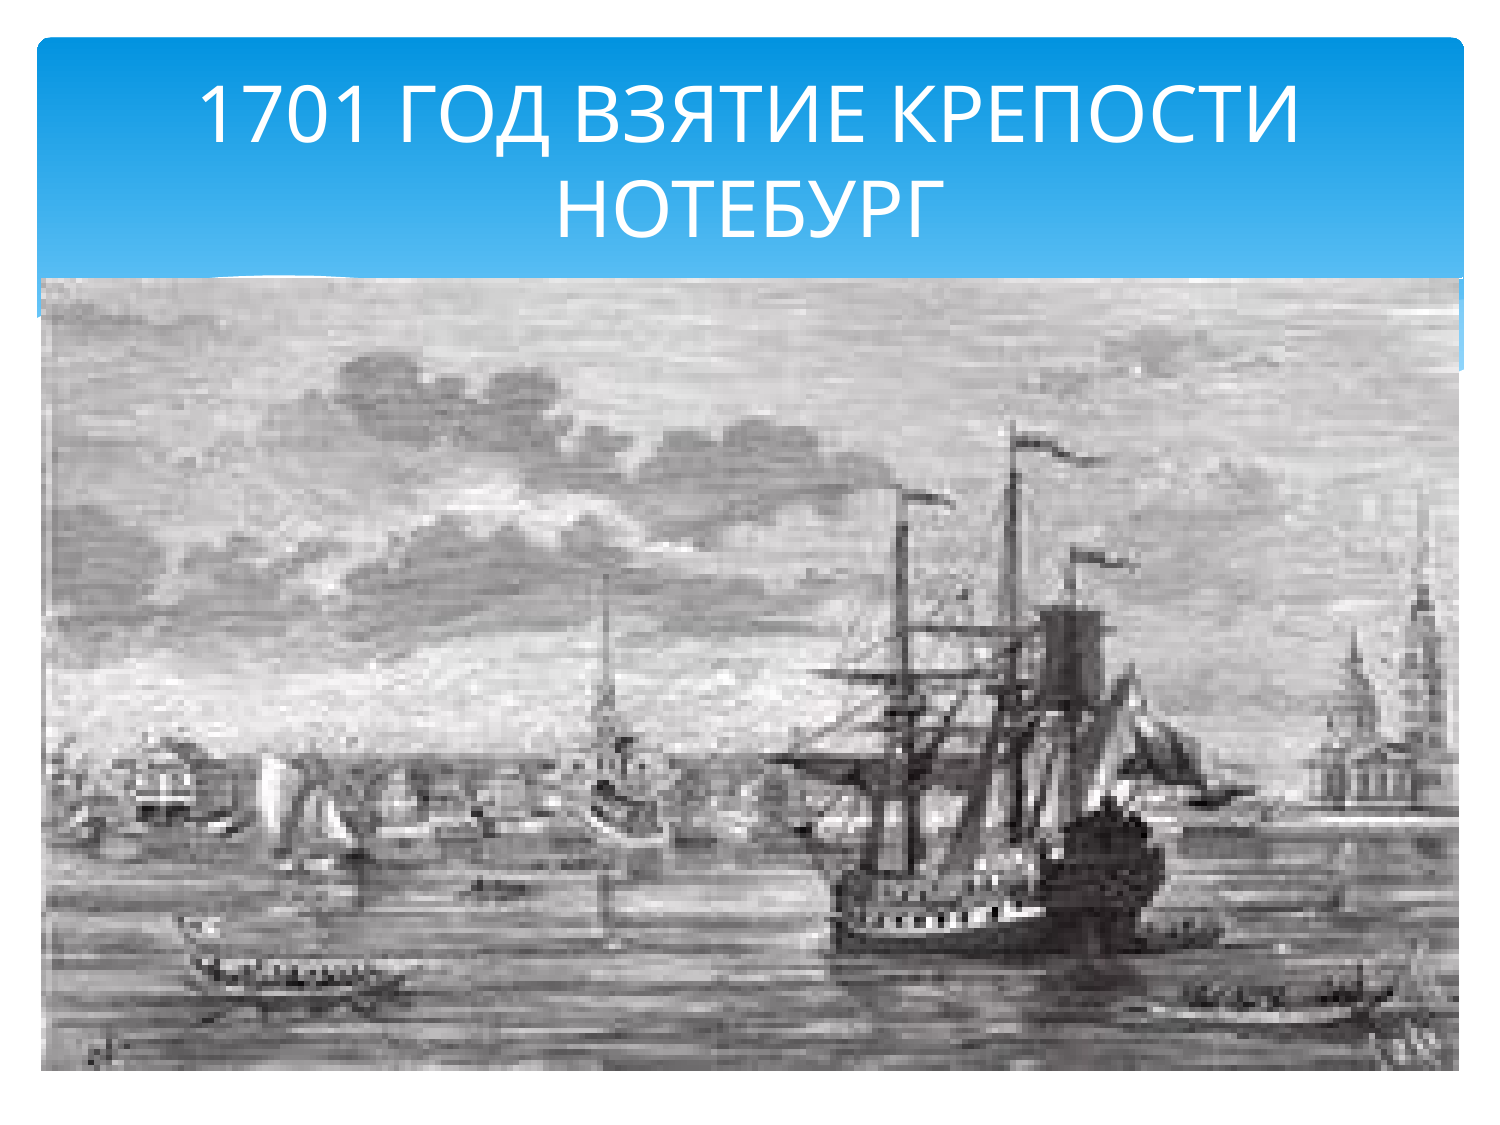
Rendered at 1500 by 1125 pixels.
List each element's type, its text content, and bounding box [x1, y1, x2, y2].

title 1701 ГОД ВЗЯТИЕ КРЕПОСТИ НОТЕБУРГ [75, 55, 1425, 261]
picture [41, 278, 1459, 1071]
